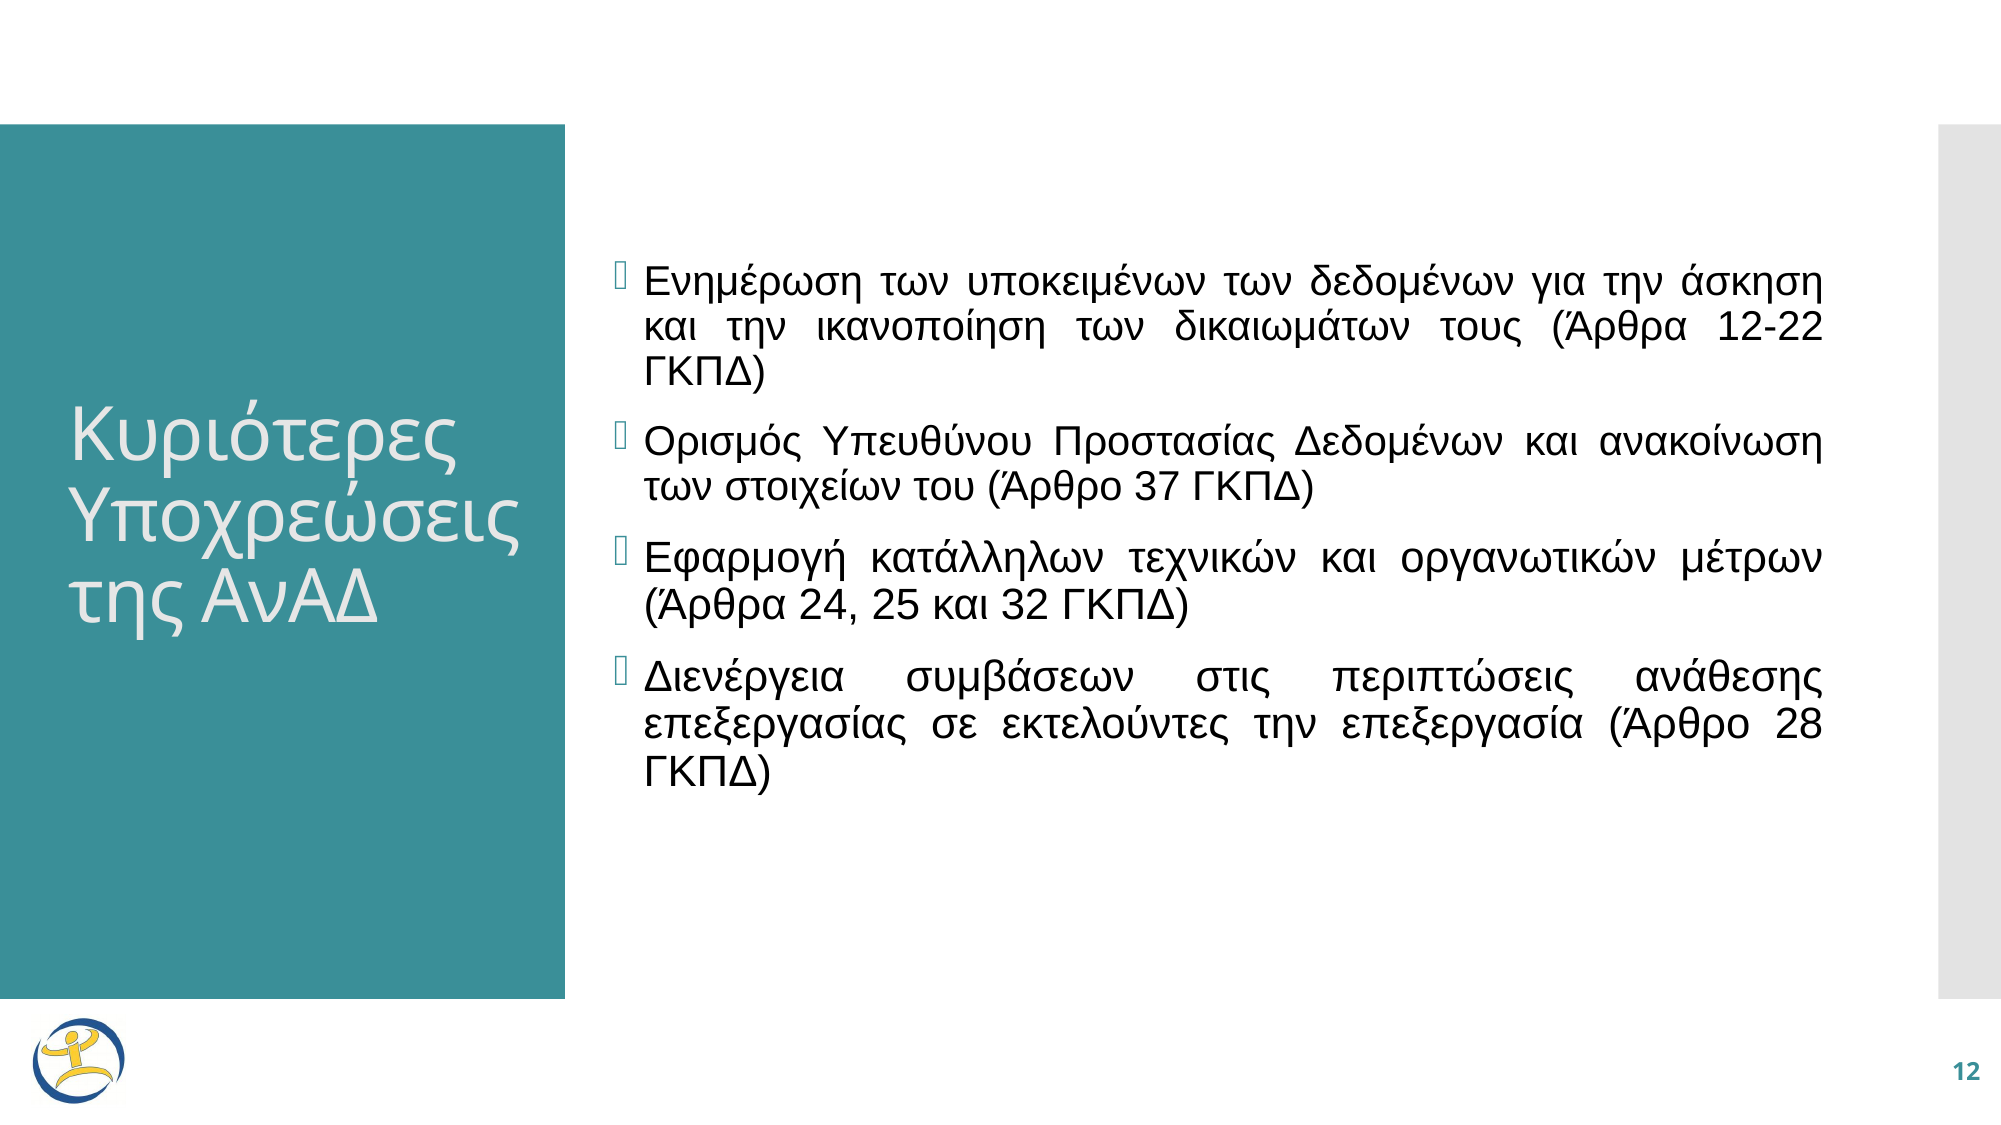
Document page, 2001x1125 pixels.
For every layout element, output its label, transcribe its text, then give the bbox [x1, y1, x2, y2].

list Ενημέρωση των υποκειμένων των δεδομένων για την άσκηση και την ικανοποίηση των δικαιωμάτων τους (Άρθρα 12-22 ΓΚΠΔ) Ορισμός Υπευθύνου Προστασίας Δεδομένων και ανακοίνωση των στοιχείων του (Άρθρο 37 ΓΚΠΔ) Εφαρμογή κατάλληλων τεχνικών και οργανωτικών μέτρων (Άρθρα 24, 25 και 32 ΓΚΠΔ) Διενέργεια συμβάσεων στις περιπτώσεις ανάθεσης επεξεργασίας σε εκτελούντες την επεξεργασία (Άρθρο 28 ΓΚΠΔ) [598, 229, 1840, 895]
title Κυριότερες Υποχρεώσεις της ΑνΑΔ [53, 185, 538, 940]
slide_number 12 [1744, 1042, 1996, 1103]
picture [31, 1014, 126, 1109]
